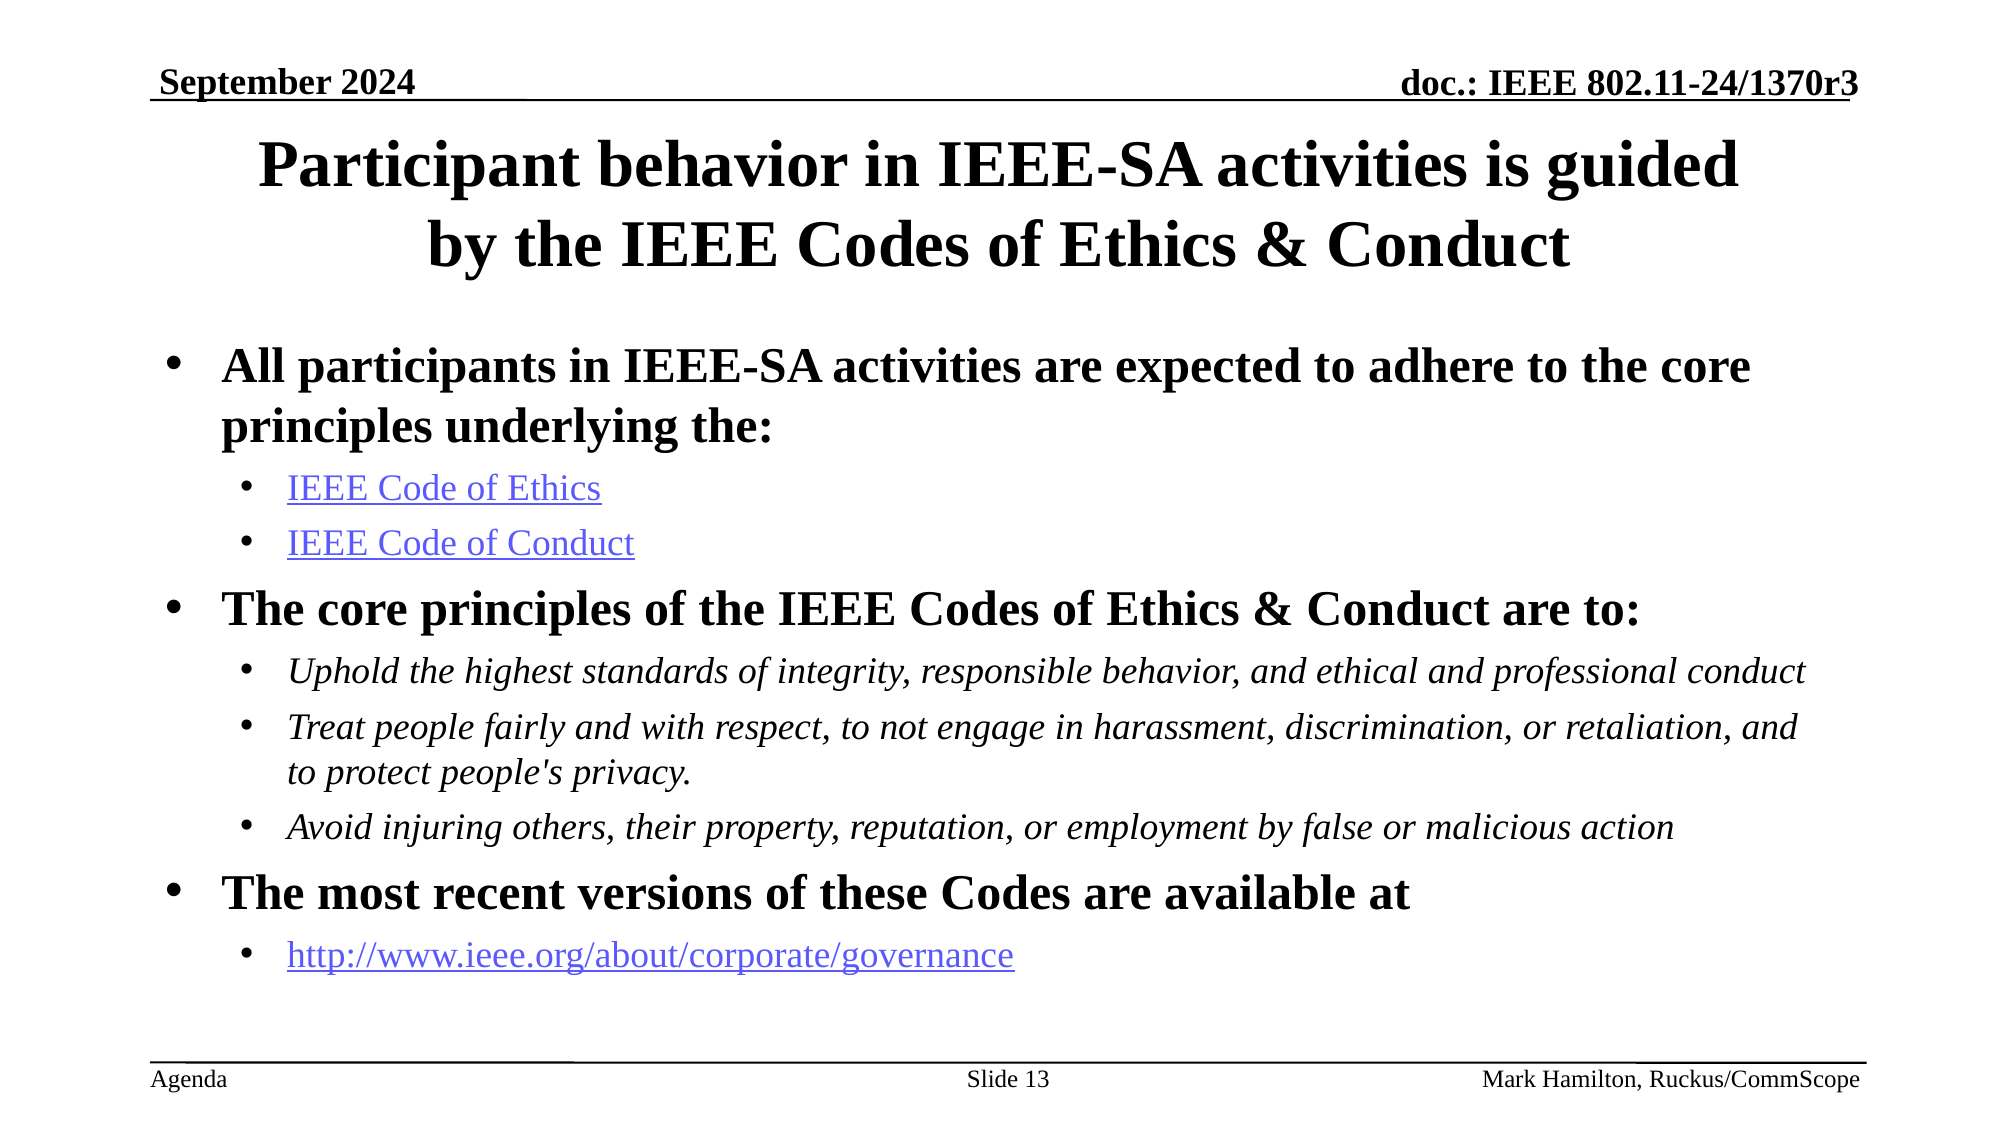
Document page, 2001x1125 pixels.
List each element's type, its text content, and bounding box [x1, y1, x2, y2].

slide_number Slide 13 [950, 1061, 1067, 1123]
title Participant behavior in IEEE-SA activities is guided by the IEEE Codes of Ethics & Conduct [149, 112, 1850, 288]
list All participants in IEEE-SA activities are expected to adhere to the core principles underlying the: IEEE Code of Ethics IEEE Code of Conduct The core principles of the IEEE Codes of Ethics & Conduct are to: Uphold the highest standards of integrity, responsible behavior, and ethical and professional conduct Treat people fairly and with respect, to not engage in harassment, discrimination, or retaliation, and to protect people's privacy. Avoid injuring others, their property, reputation, or employment by false or malicious action The most recent versions of these Codes are available at http://www.ieee.org/about/corporate/governance [149, 324, 1850, 1000]
